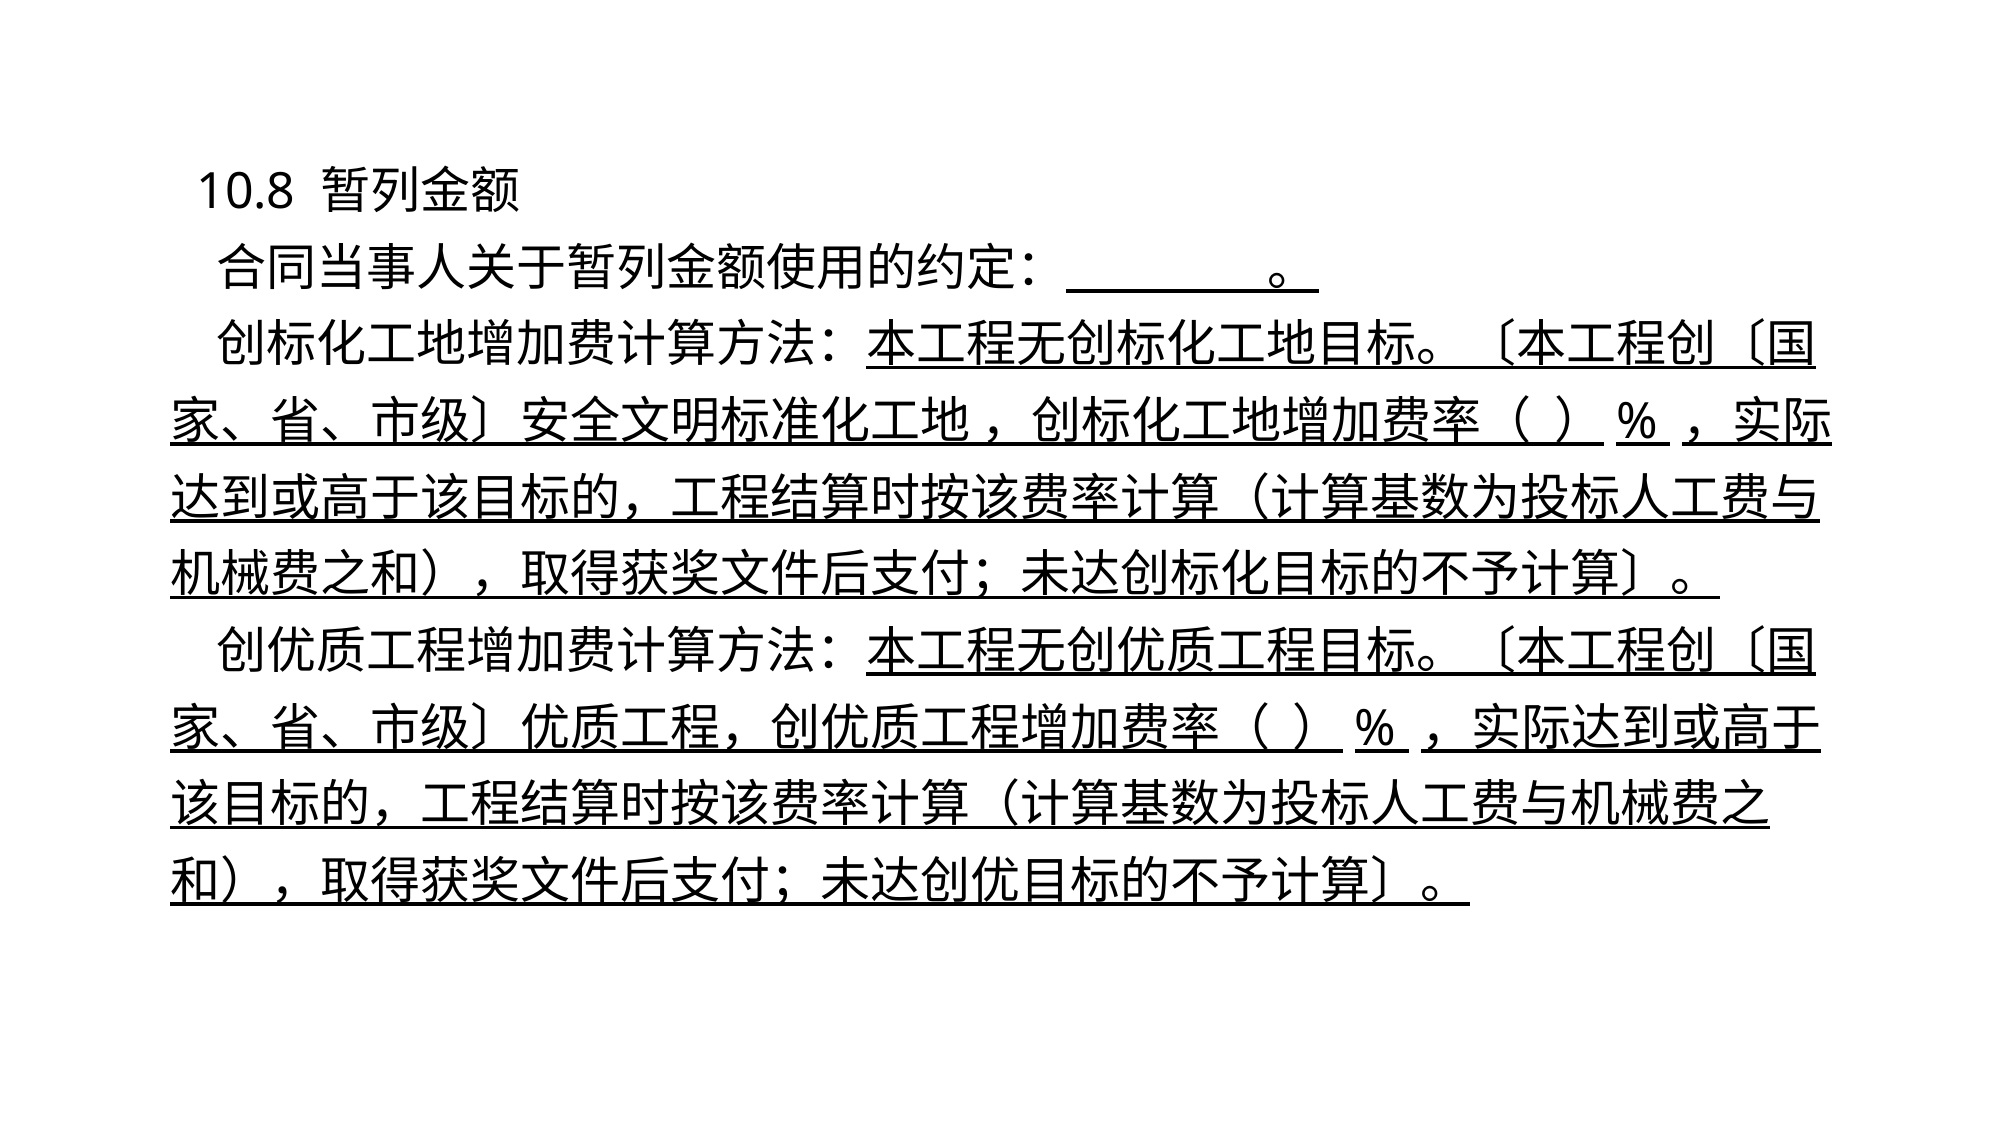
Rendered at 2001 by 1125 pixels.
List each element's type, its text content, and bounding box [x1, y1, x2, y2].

subtitle 10.8 暂列金额 合同当事人关于暂列金额使用的约定： 。 创标化工地增加费计算方法：本工程无创标化工地目标。〔本工程创〔国家、省、市级〕安全文明标准化工地 ，创标化工地增加费率（ ）% ，实际达到或高于该目标的，工程结算时按该费率计算（计算基数为投标人工费与机械费之和），取得获奖文件后支付；未达创标化目标的不予计算〕。 创优质工程增加费计算方法：本工程无创优质工程目标。〔本工程创〔国家、省、市级〕优质工程，创优质工程增加费率（ ）% ，实际达到或高于该目标的，工程结算时按该费率计算（计算基数为投标人工费与机械费之和），取得获奖文件后支付；未达创优目标的不予计算〕。 [155, 134, 1877, 943]
